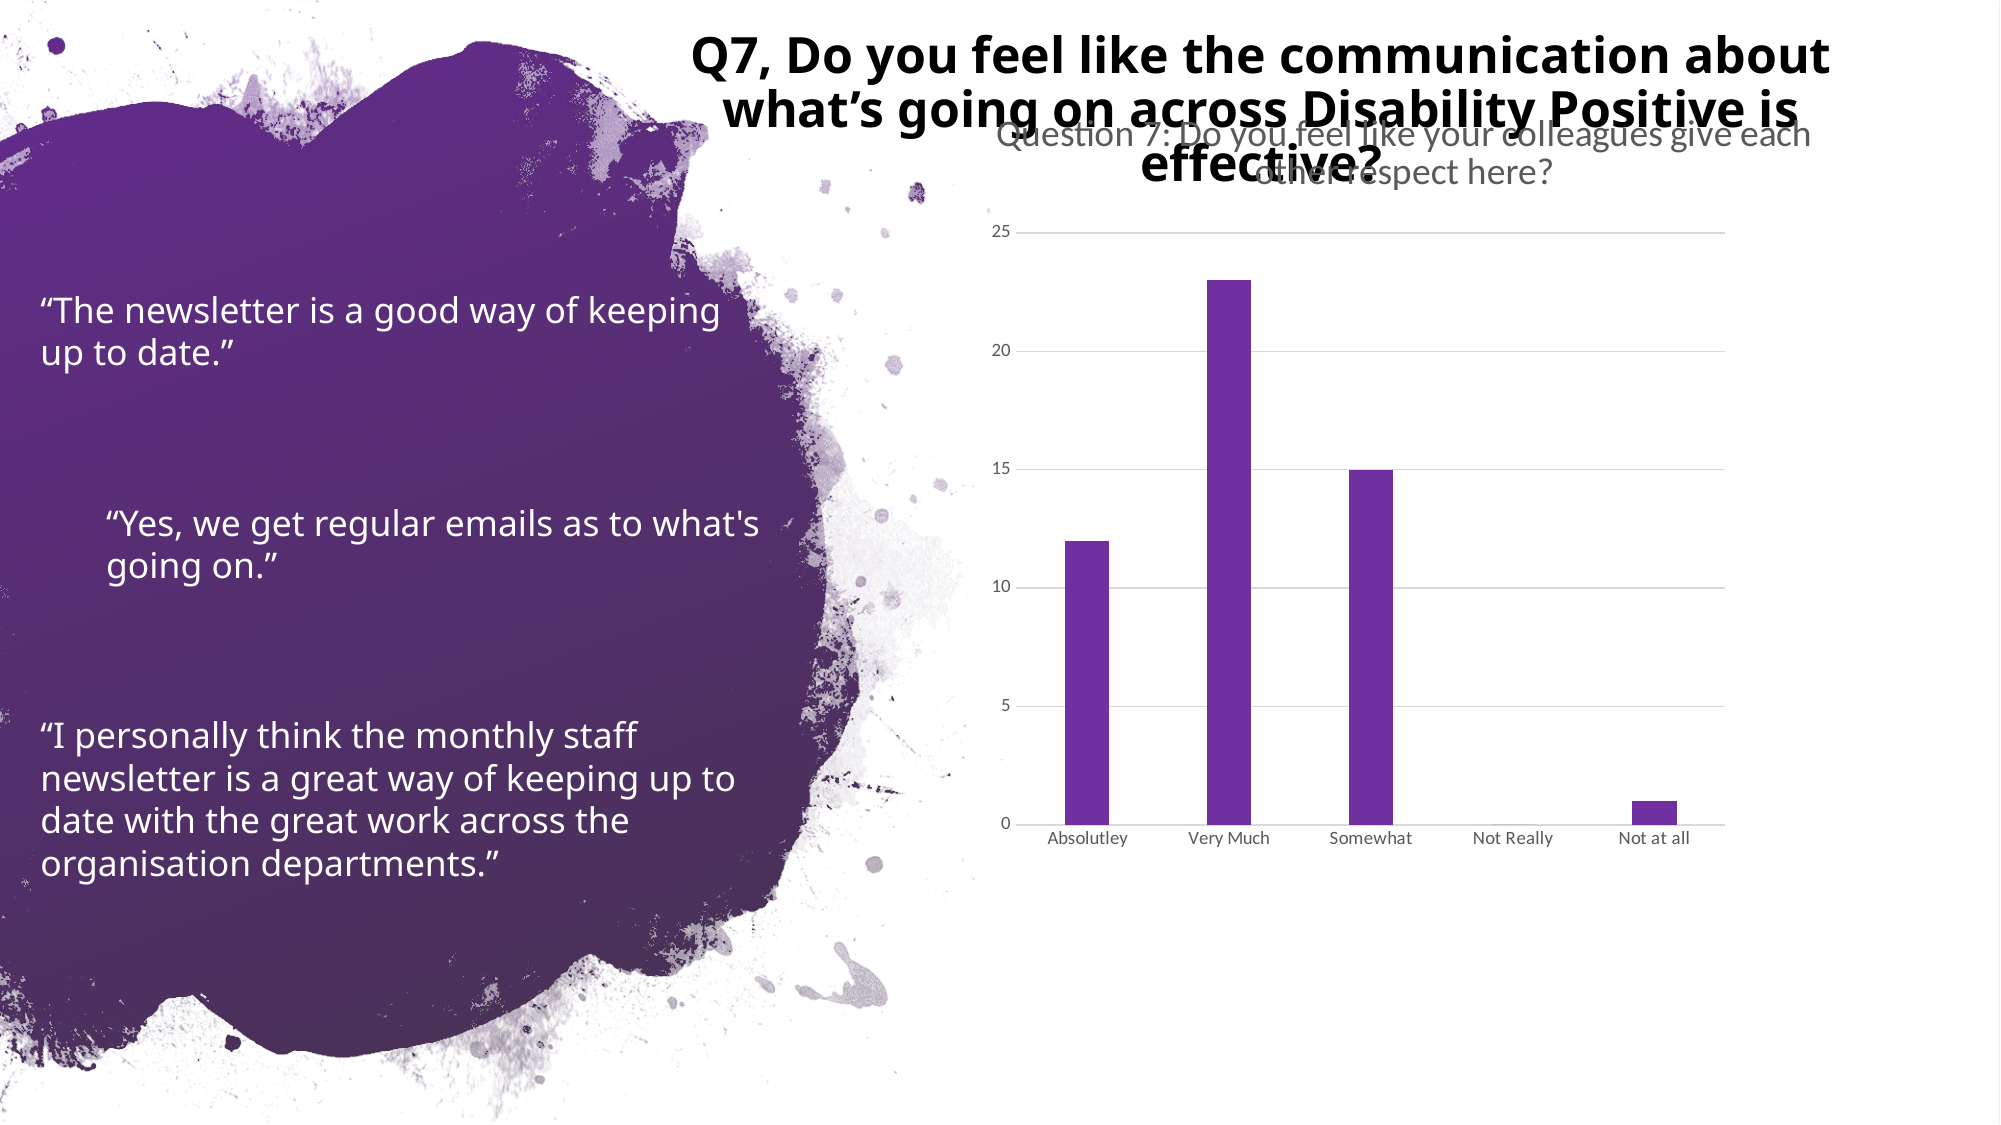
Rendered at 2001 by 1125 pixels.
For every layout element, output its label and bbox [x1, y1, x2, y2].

chart [860, 81, 1949, 992]
picture [0, 0, 2000, 1125]
